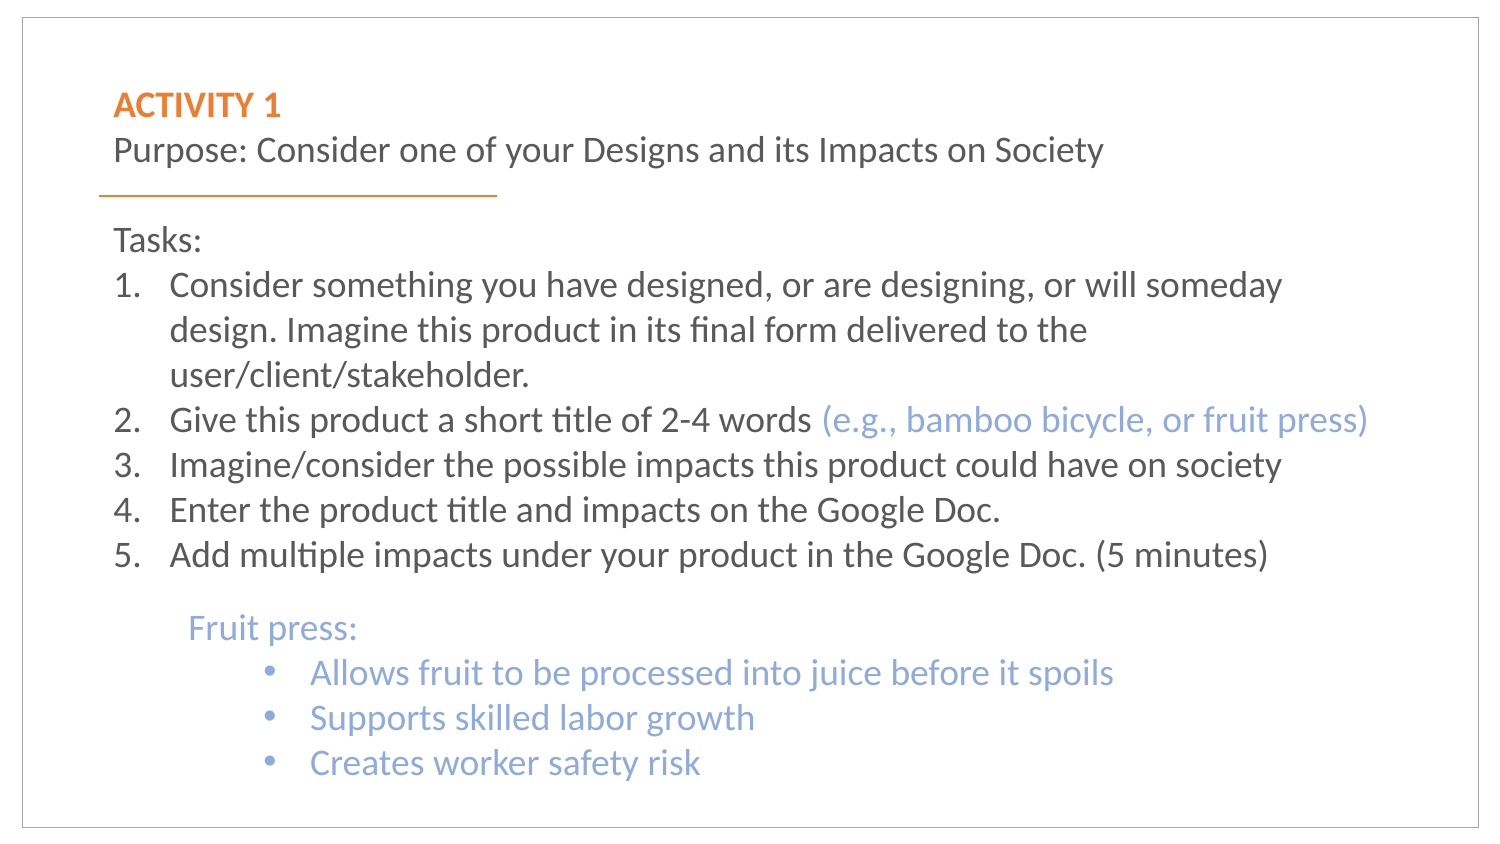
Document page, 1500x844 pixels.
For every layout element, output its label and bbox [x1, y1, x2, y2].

text_box [22, 17, 1479, 828]
